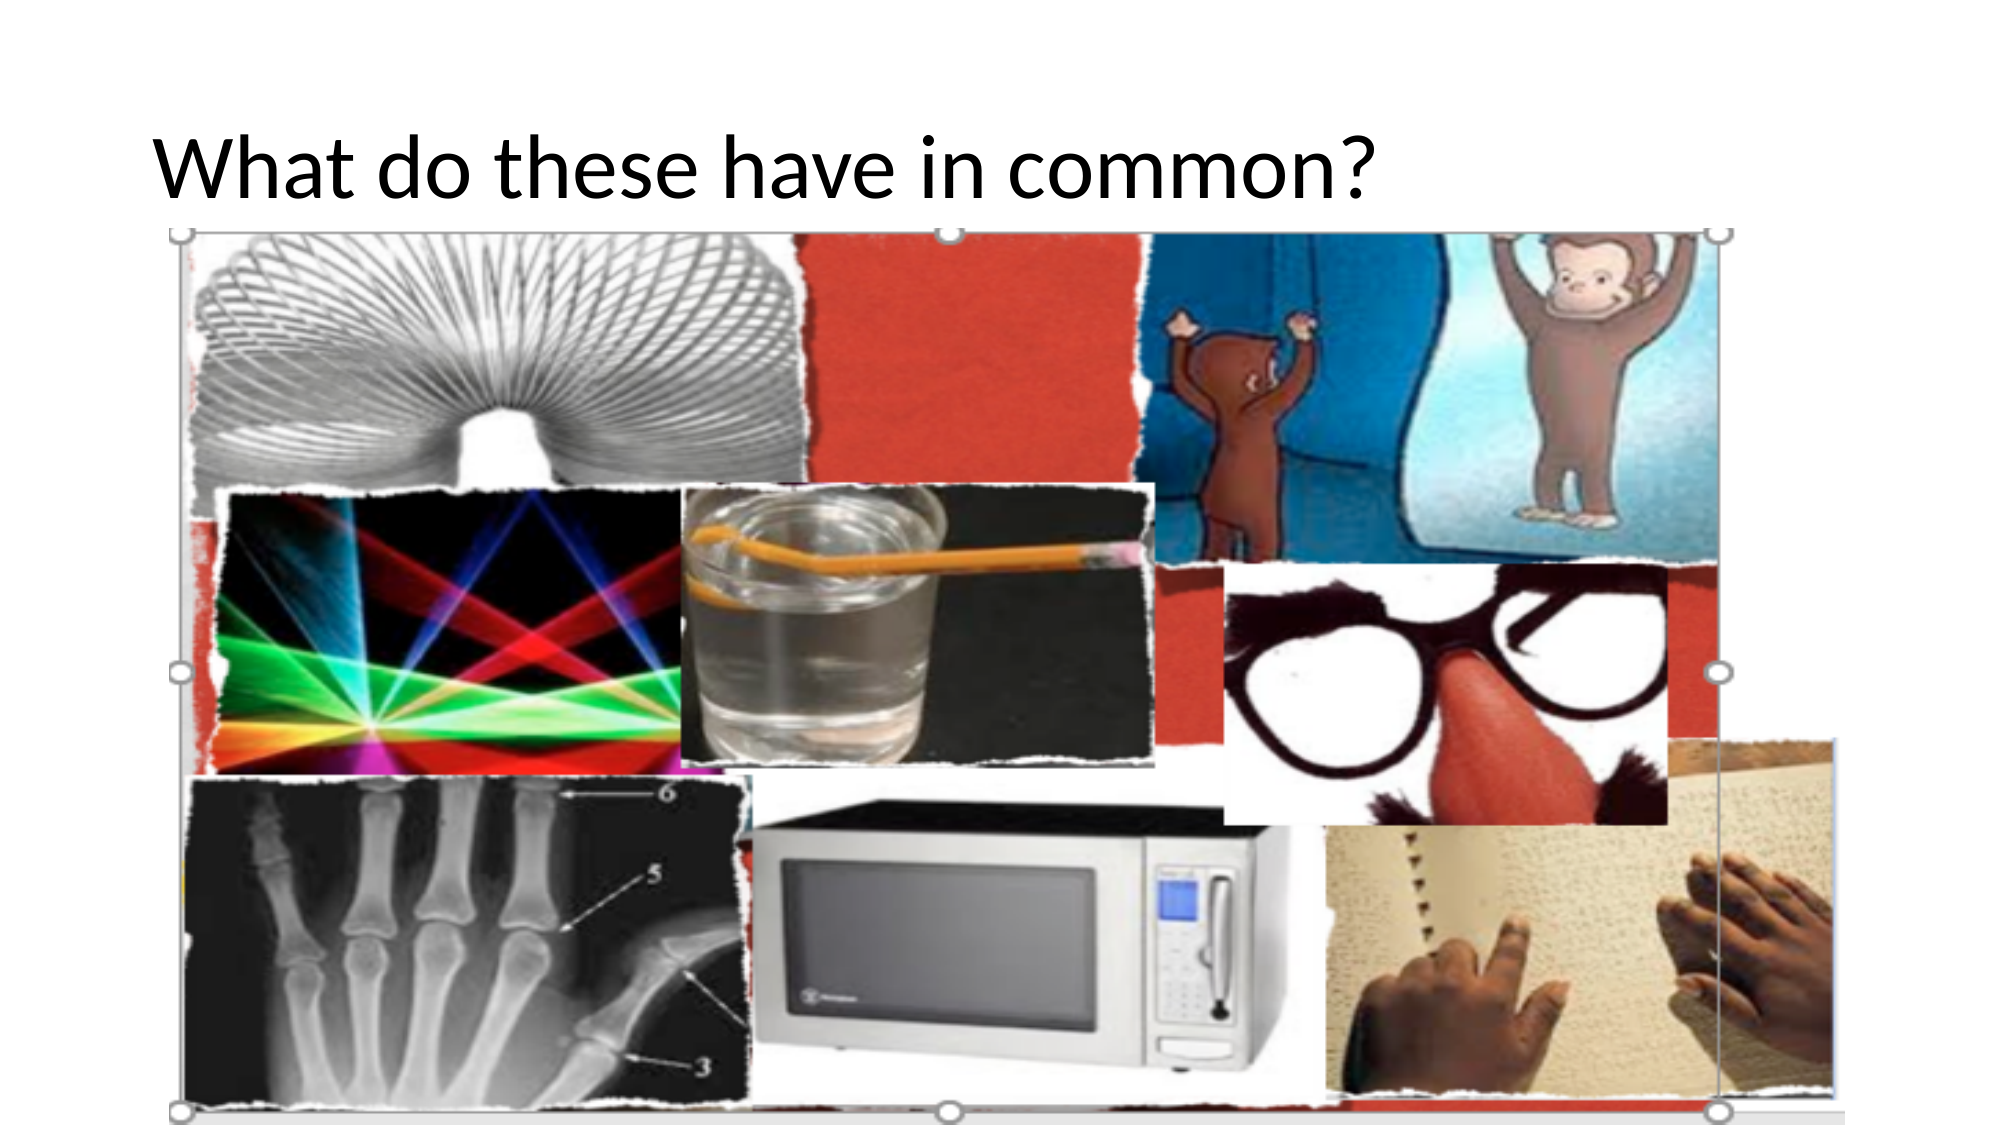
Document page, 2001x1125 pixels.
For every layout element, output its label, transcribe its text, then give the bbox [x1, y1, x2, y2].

picture [169, 228, 1845, 1125]
title What do these have in common? [137, 59, 1863, 278]
